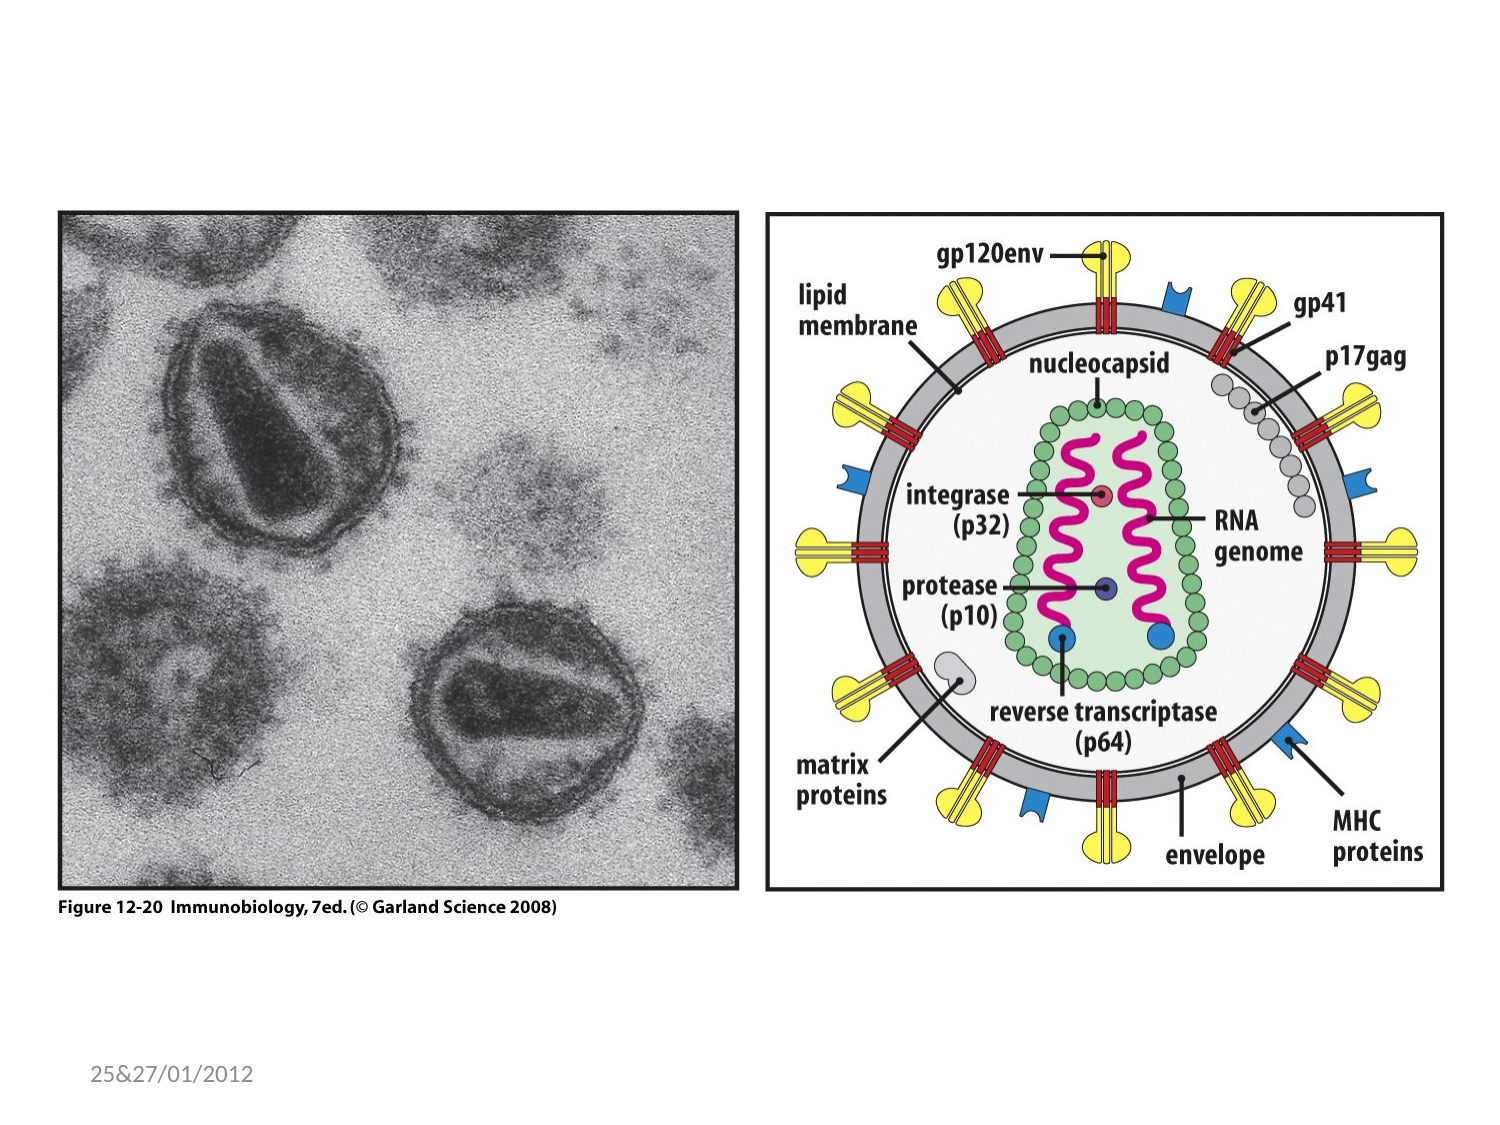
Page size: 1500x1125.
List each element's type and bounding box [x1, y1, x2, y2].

slide_number [75, 1042, 425, 1103]
picture [49, 204, 1451, 921]
